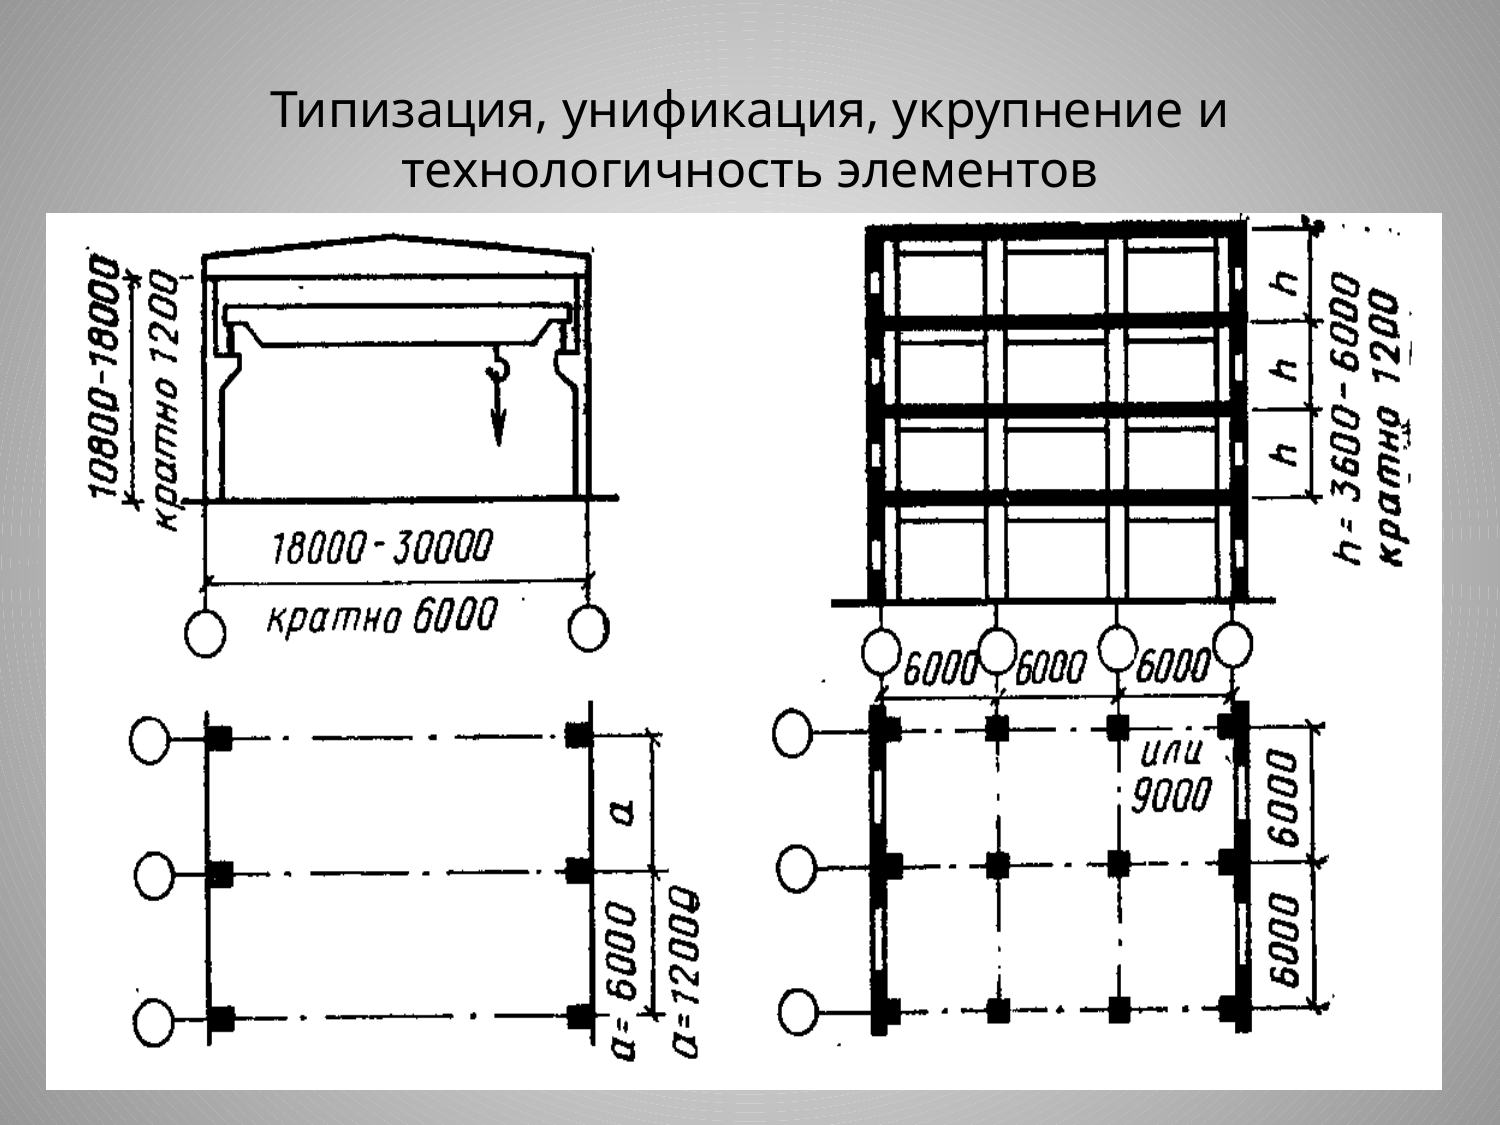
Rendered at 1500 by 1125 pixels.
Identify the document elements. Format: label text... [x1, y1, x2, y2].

text_box Типизация, унификация, укрупнение и технологичность элементов [46, 70, 1454, 205]
picture [46, 212, 1442, 1091]
